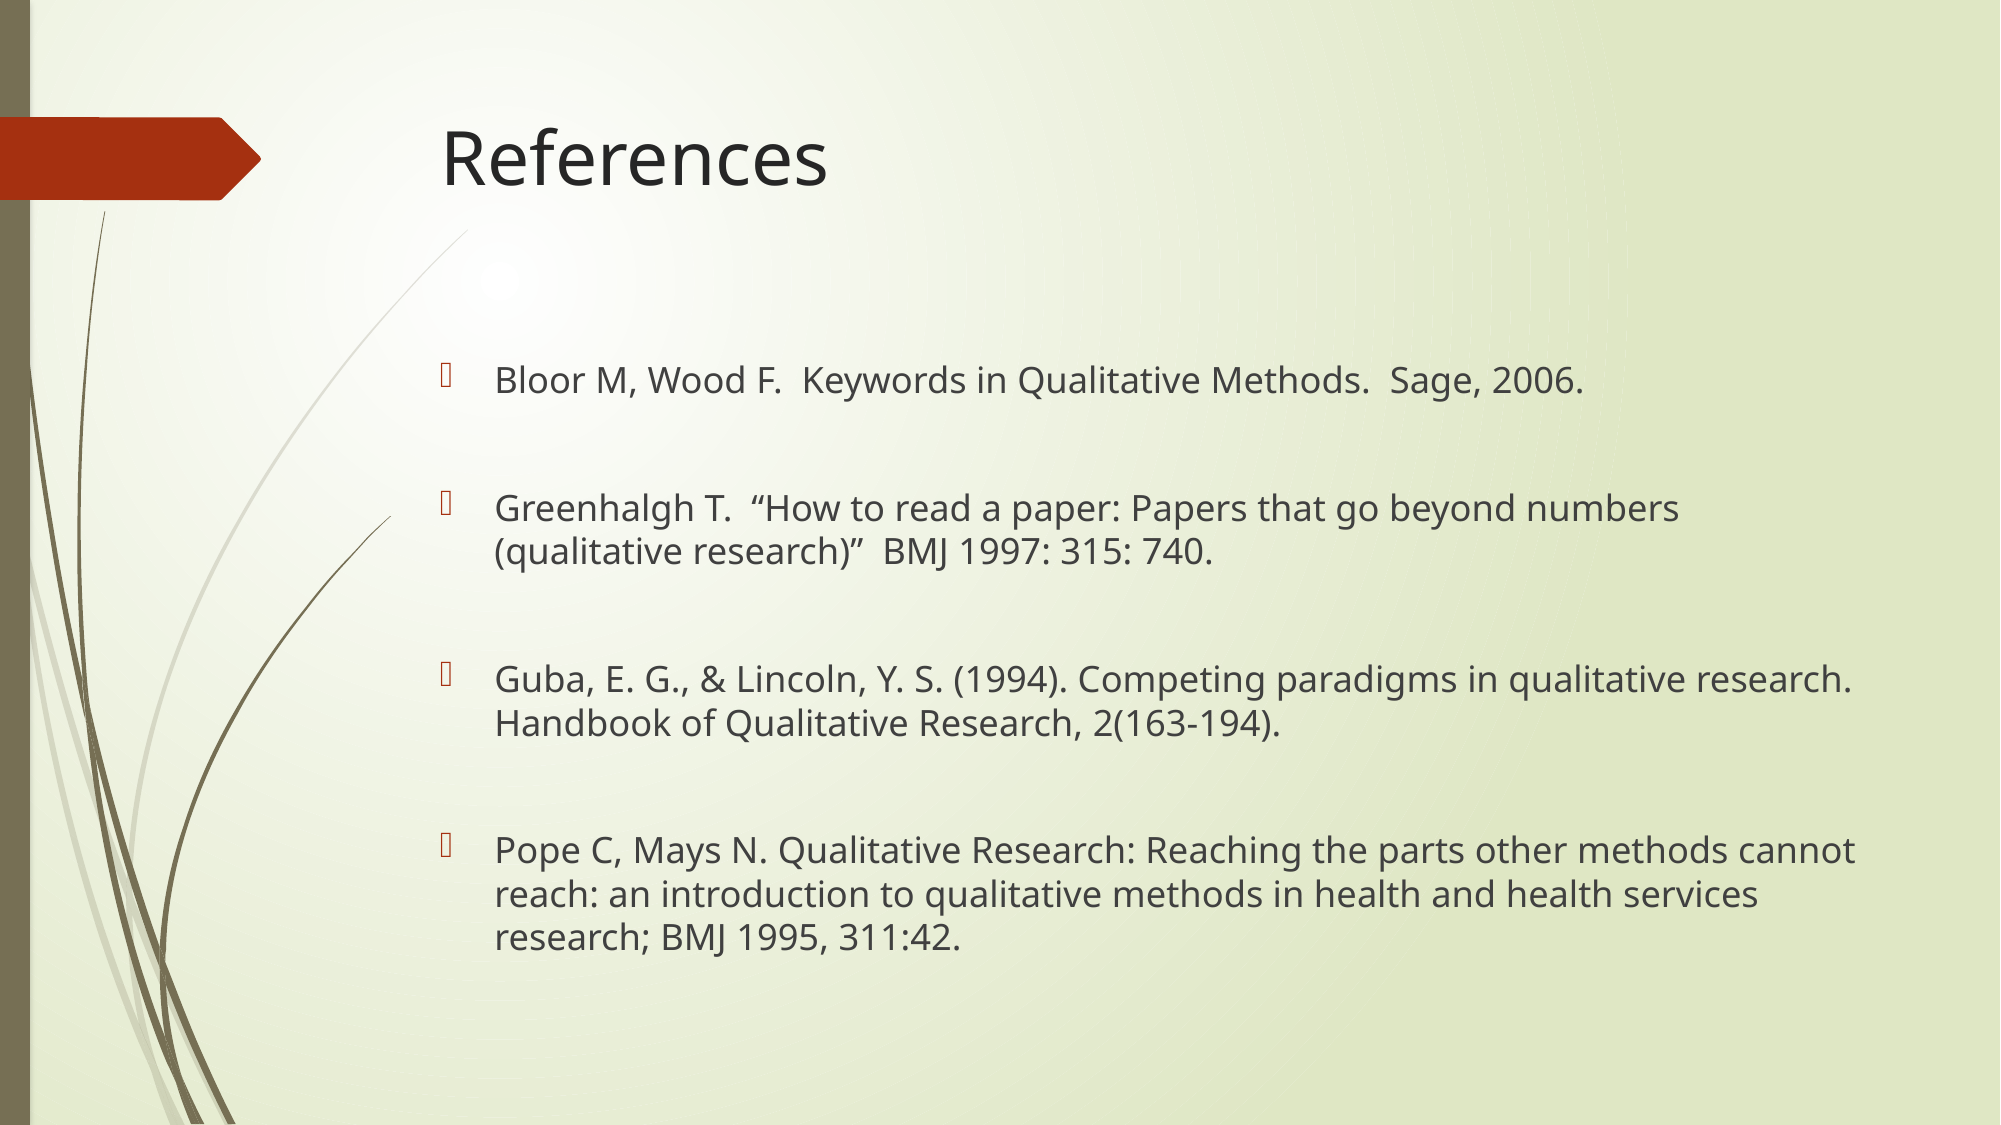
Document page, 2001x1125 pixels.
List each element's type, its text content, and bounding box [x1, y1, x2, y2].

list Bloor M, Wood F. Keywords in Qualitative Methods. Sage, 2006. Greenhalgh T. “How to read a paper: Papers that go beyond numbers (qualitative research)” BMJ 1997: 315: 740. Guba, E. G., & Lincoln, Y. S. (1994). Competing paradigms in qualitative research. Handbook of Qualitative Research, 2(163-194). Pope C, Mays N. Qualitative Research: Reaching the parts other methods cannot reach: an introduction to qualitative methods in health and health services research; BMJ 1995, 311:42. [424, 350, 1888, 970]
title References [425, 102, 1888, 313]
